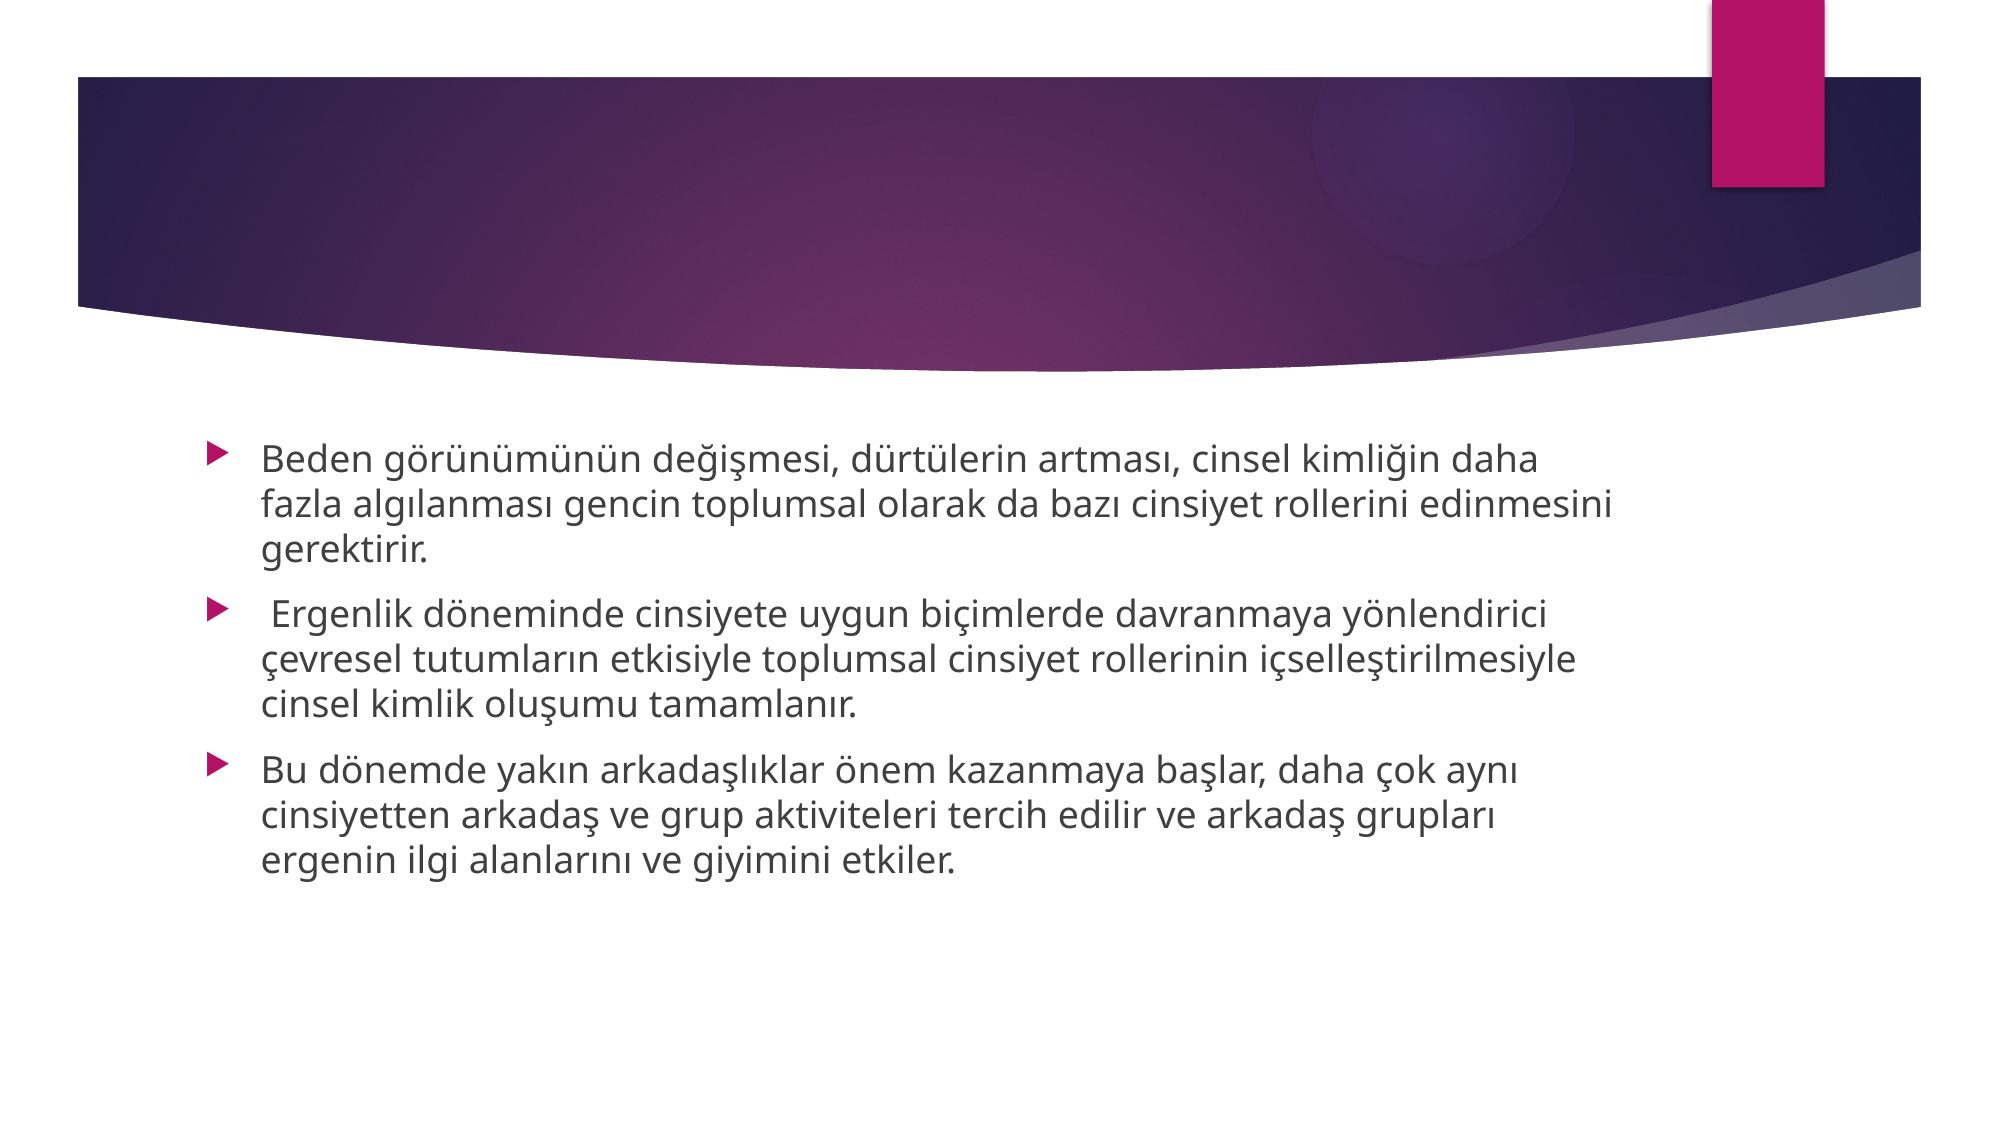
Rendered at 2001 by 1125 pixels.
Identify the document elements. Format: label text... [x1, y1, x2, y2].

list Beden görünümünün değişmesi, dürtülerin artması, cinsel kimliğin daha fazla algılanması gencin toplumsal olarak da bazı cinsiyet rollerini edinmesini gerektirir. Ergenlik döneminde cinsiyete uygun biçimlerde davranmaya yönlendirici çevresel tutumların etkisiyle toplumsal cinsiyet rollerinin içselleştirilmesiyle cinsel kimlik oluşumu tamamlanır. Bu dönemde yakın arkadaşlıklar önem kazanmaya başlar, daha çok aynı cinsiyetten arkadaş ve grup aktiviteleri tercih edilir ve arkadaş grupları ergenin ilgi alanlarını ve giyimini etkiler. [189, 427, 1638, 988]
